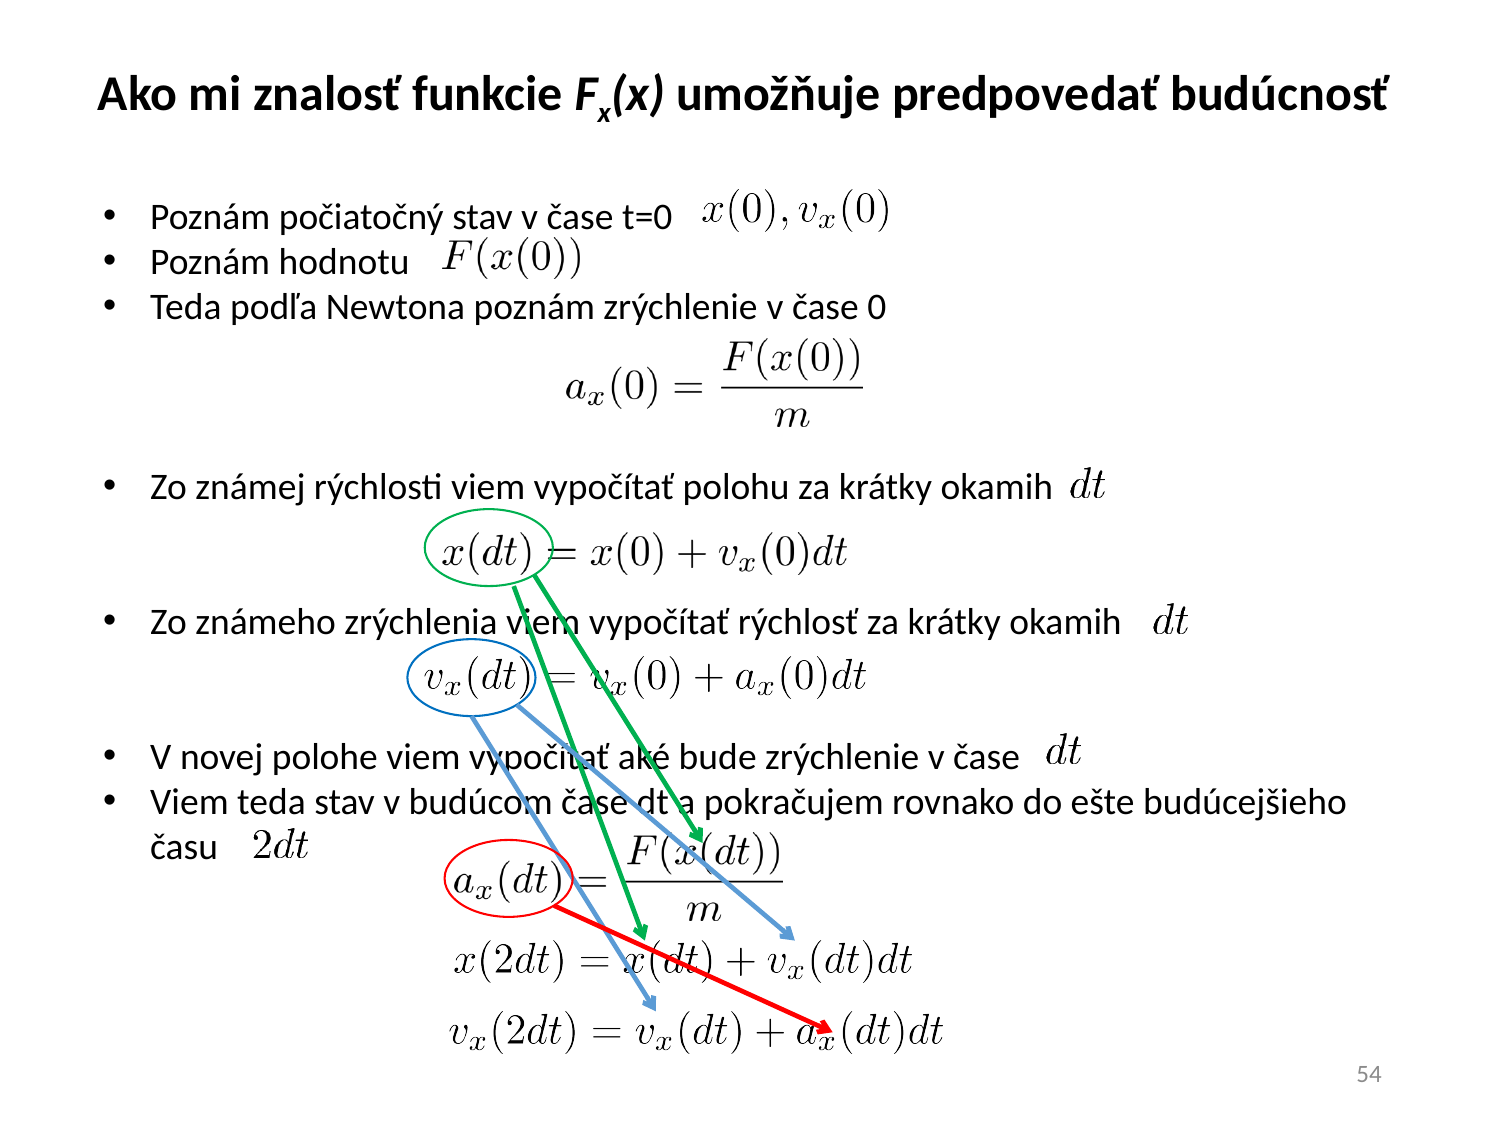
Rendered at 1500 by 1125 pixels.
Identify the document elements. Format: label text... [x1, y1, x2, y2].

picture [1070, 467, 1105, 498]
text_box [516, 704, 795, 905]
picture [454, 940, 471, 983]
picture [454, 832, 471, 921]
text_box Ako mi znalosť funkcie Fx(x) umožňuje predpovedať budúcnosť [29, 52, 1459, 136]
picture [253, 828, 308, 858]
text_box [553, 905, 833, 1033]
picture [833, 940, 912, 983]
picture [442, 532, 847, 575]
picture [703, 656, 866, 699]
picture [424, 656, 513, 699]
text_box Poznám počiatočný stav v čase t=0 Poznám hodnotu Teda podľa Newtona poznám zrýchlenie v čase 0 Zo známej rýchlosti viem vypočítať polohu za krátky okamih Zo známeho zrýchlenia viem vypočítať rýchlosť za krátky okamih V novej polohe viem vypočítať aké bude zrýchlenie v čase Viem teda stav v budúcom čase dt a pokračujem rovnako do ešte budúcejšieho času [88, 184, 1388, 920]
picture [1153, 603, 1188, 634]
picture [1046, 733, 1081, 764]
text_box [534, 574, 703, 704]
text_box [513, 586, 645, 716]
picture [566, 337, 863, 427]
picture [442, 237, 580, 279]
text_box [406, 638, 513, 718]
picture [702, 189, 888, 232]
text_box [423, 508, 549, 588]
picture [449, 1011, 943, 1054]
text_box [443, 856, 454, 900]
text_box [471, 716, 656, 1012]
slide_number 54 [1059, 1042, 1397, 1103]
